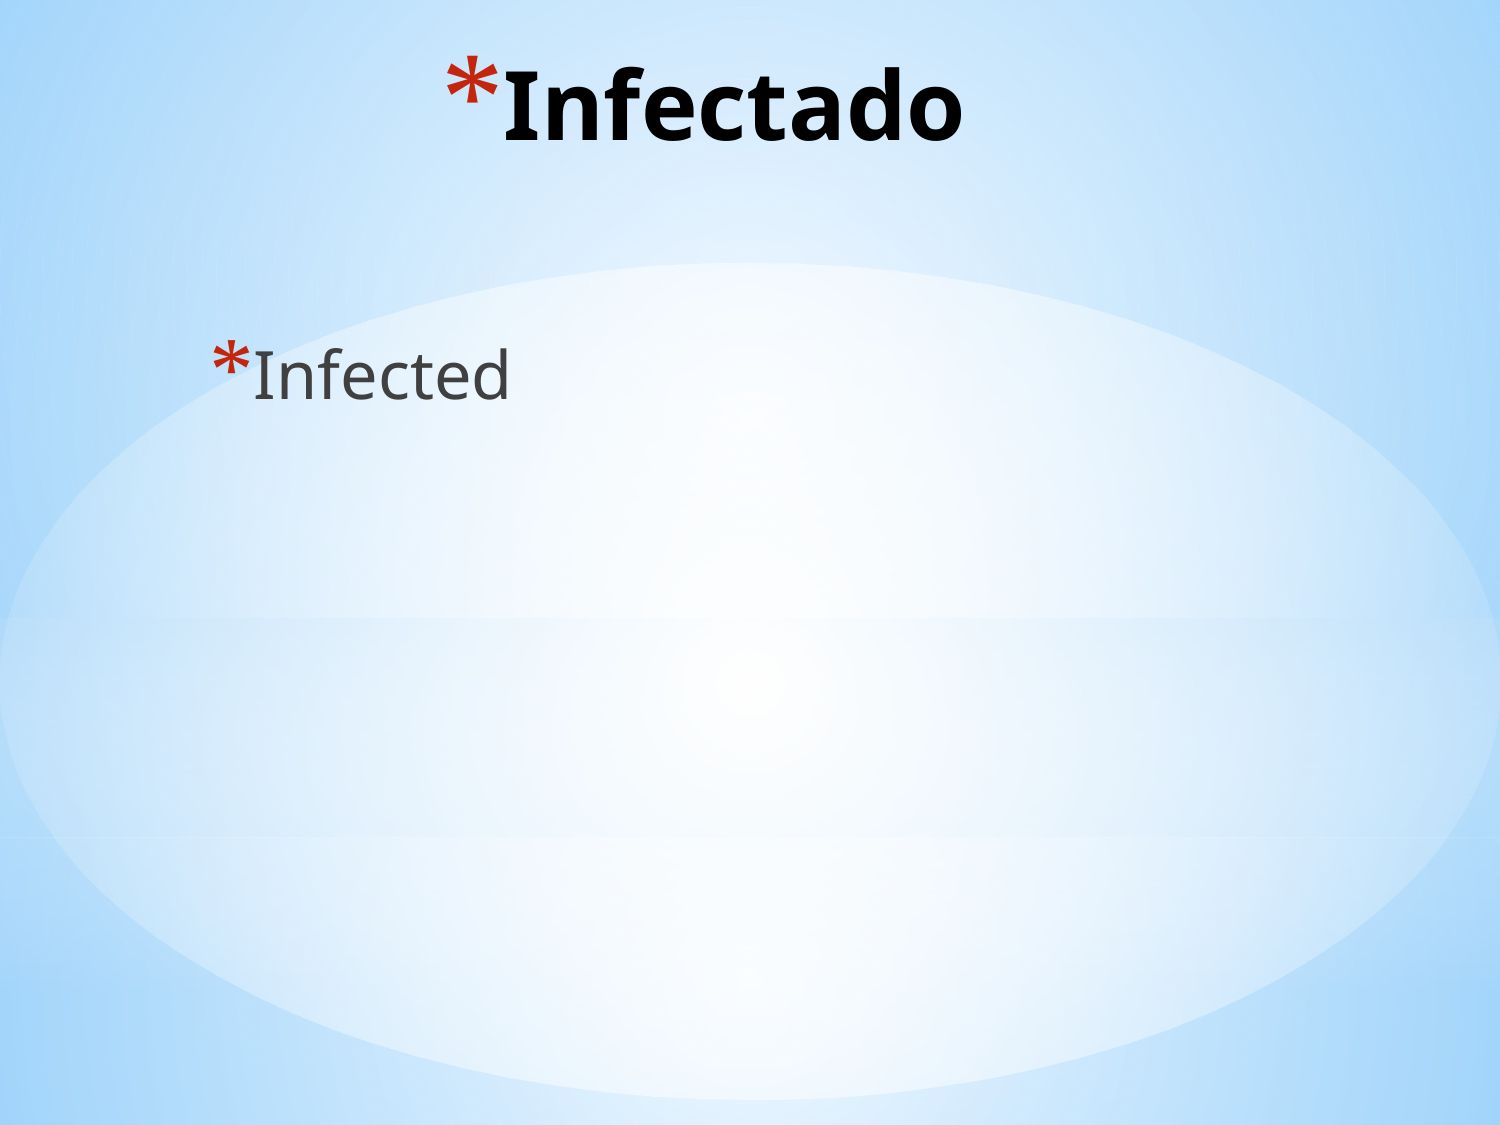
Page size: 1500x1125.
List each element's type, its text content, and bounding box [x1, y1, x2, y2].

list Infected [187, 324, 1238, 895]
title Infectado [0, 37, 1006, 225]
